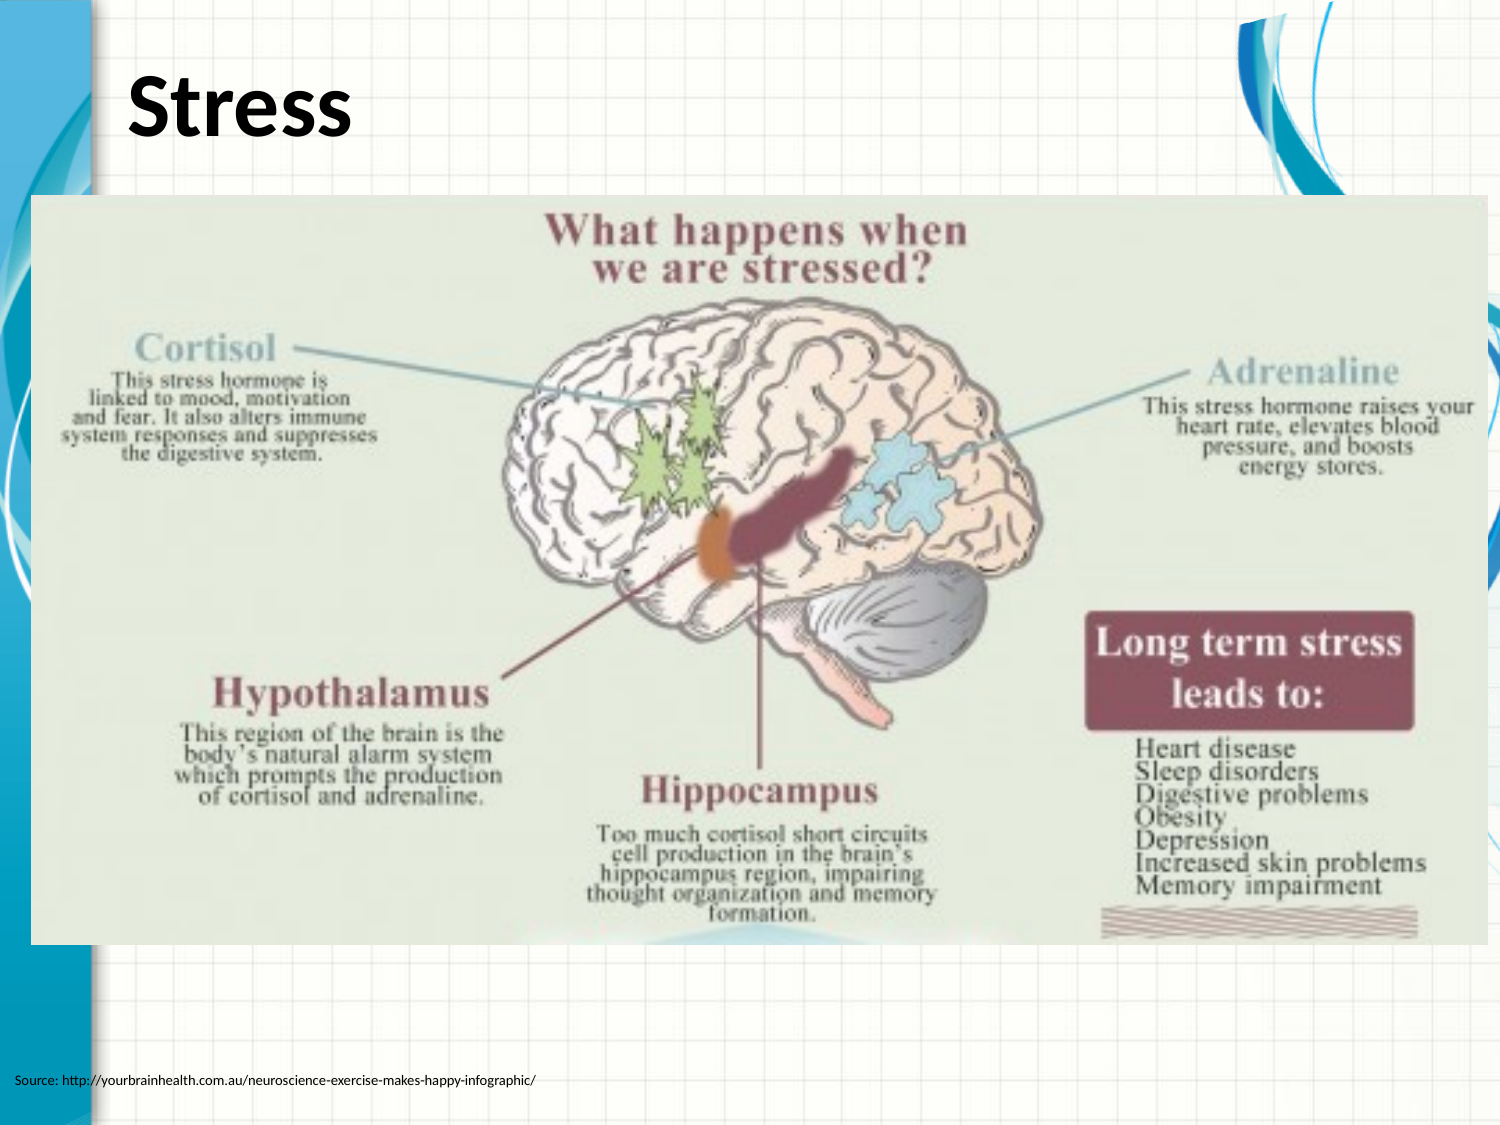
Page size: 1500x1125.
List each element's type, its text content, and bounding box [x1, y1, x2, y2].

picture [0, 0, 1500, 1125]
text_box Source: http://yourbrainhealth.com.au/neuroscience-exercise-makes-happy-infographic/ [0, 1063, 1063, 1097]
title Stress [112, 6, 1286, 194]
